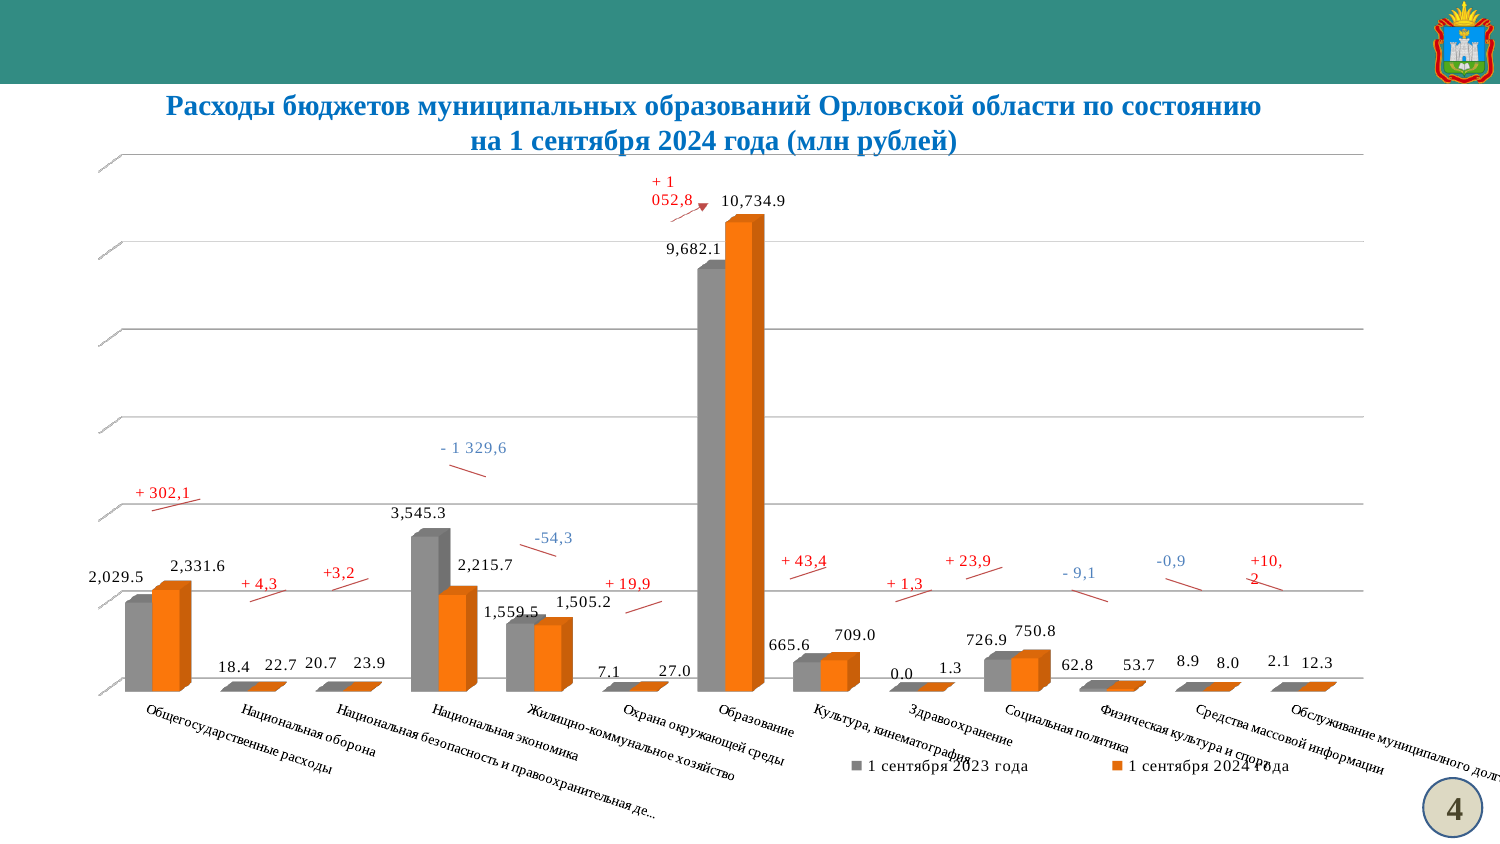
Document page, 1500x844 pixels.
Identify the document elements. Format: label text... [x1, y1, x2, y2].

text_box 4 [1432, 832, 1473, 840]
chart [88, 67, 1500, 824]
picture [0, 0, 1500, 84]
